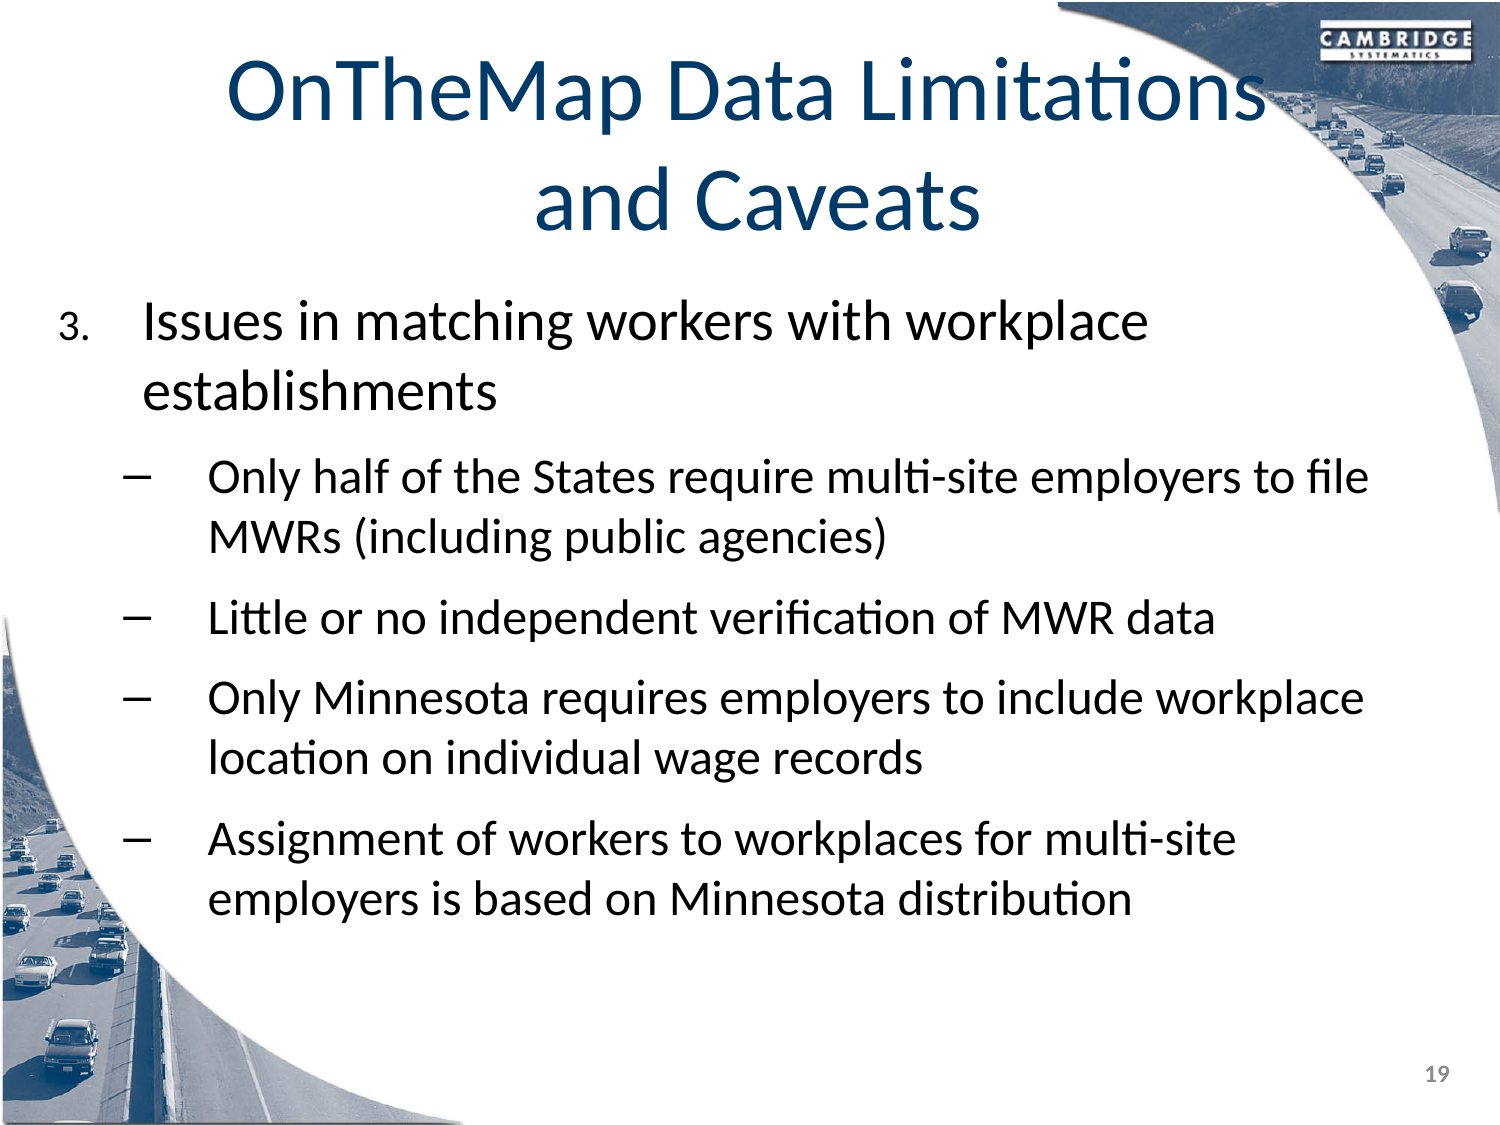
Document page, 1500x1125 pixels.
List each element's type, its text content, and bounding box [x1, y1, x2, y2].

list Issues in matching workers with workplace establishments Only half of the States require multi-site employers to file MWRs (including public agencies) Little or no independent verification of MWR data Only Minnesota requires employers to include workplace location on individual wage records Assignment of workers to workplaces for multi-site employers is based on Minnesota distribution [42, 275, 1447, 1043]
picture [0, 0, 1500, 1125]
title OnTheMap Data Limitations and Caveats [123, 45, 1394, 233]
slide_number 19 [1114, 1042, 1465, 1103]
